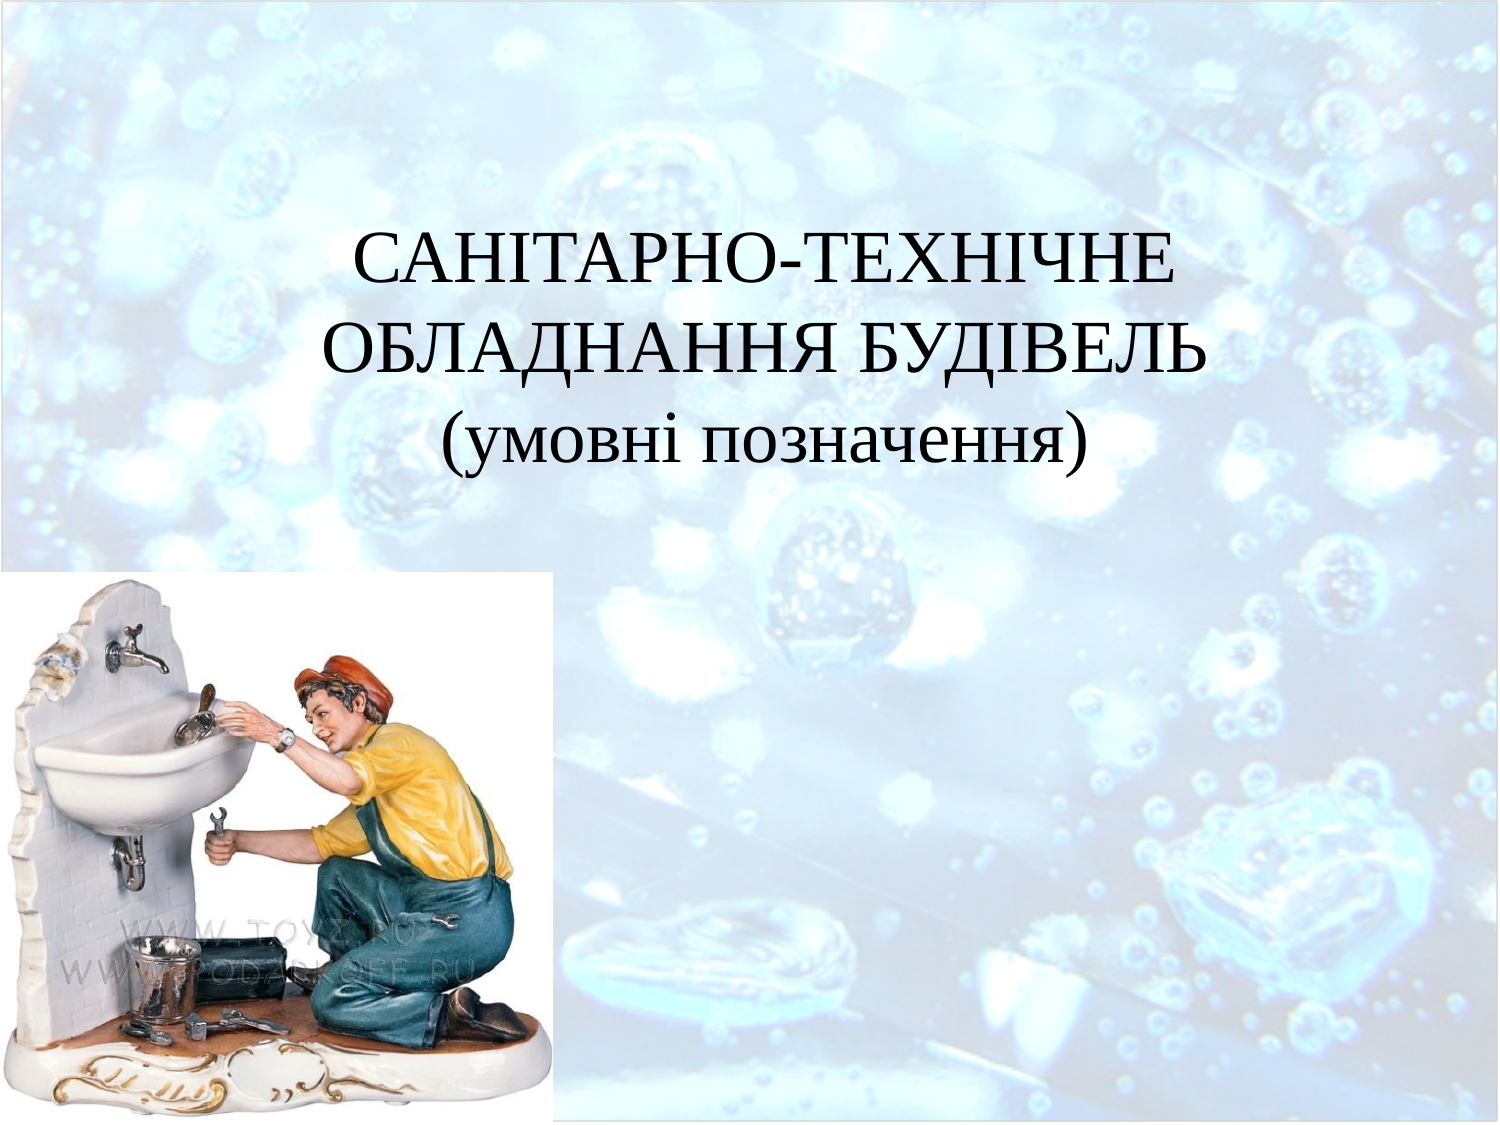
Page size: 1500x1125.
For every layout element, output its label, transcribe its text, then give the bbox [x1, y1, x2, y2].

picture [0, 0, 1500, 1125]
title САНІТАРНО-ТЕХНІЧНЕ ОБЛАДНАННЯ БУДІВЕЛЬ (умовні позначення) [127, 221, 1404, 464]
